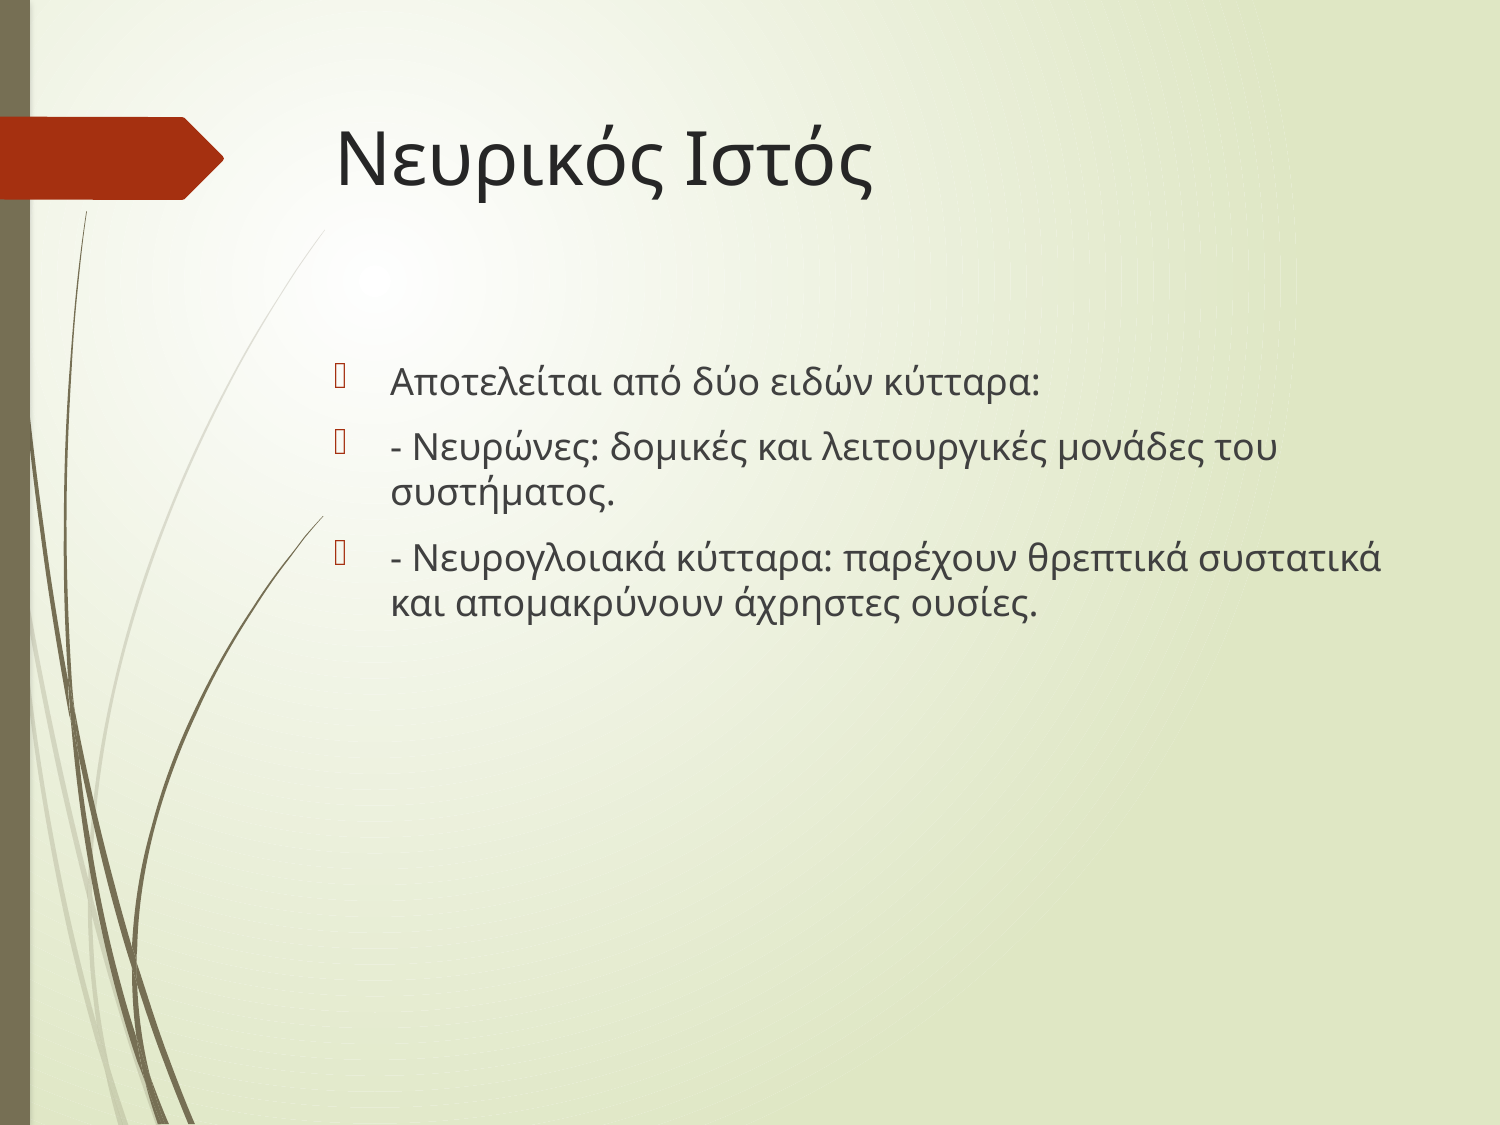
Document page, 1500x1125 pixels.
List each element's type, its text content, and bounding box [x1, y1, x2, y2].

title Νευρικός Ιστός [319, 102, 1400, 313]
list Αποτελείται από δύο ειδών κύτταρα: - Νευρώνες: δομικές και λειτουργικές μονάδες του συστήματος. - Νευρογλοιακά κύτταρα: παρέχουν θρεπτικά συστατικά και απομακρύνουν άχρηστες ουσίες. [318, 350, 1400, 970]
